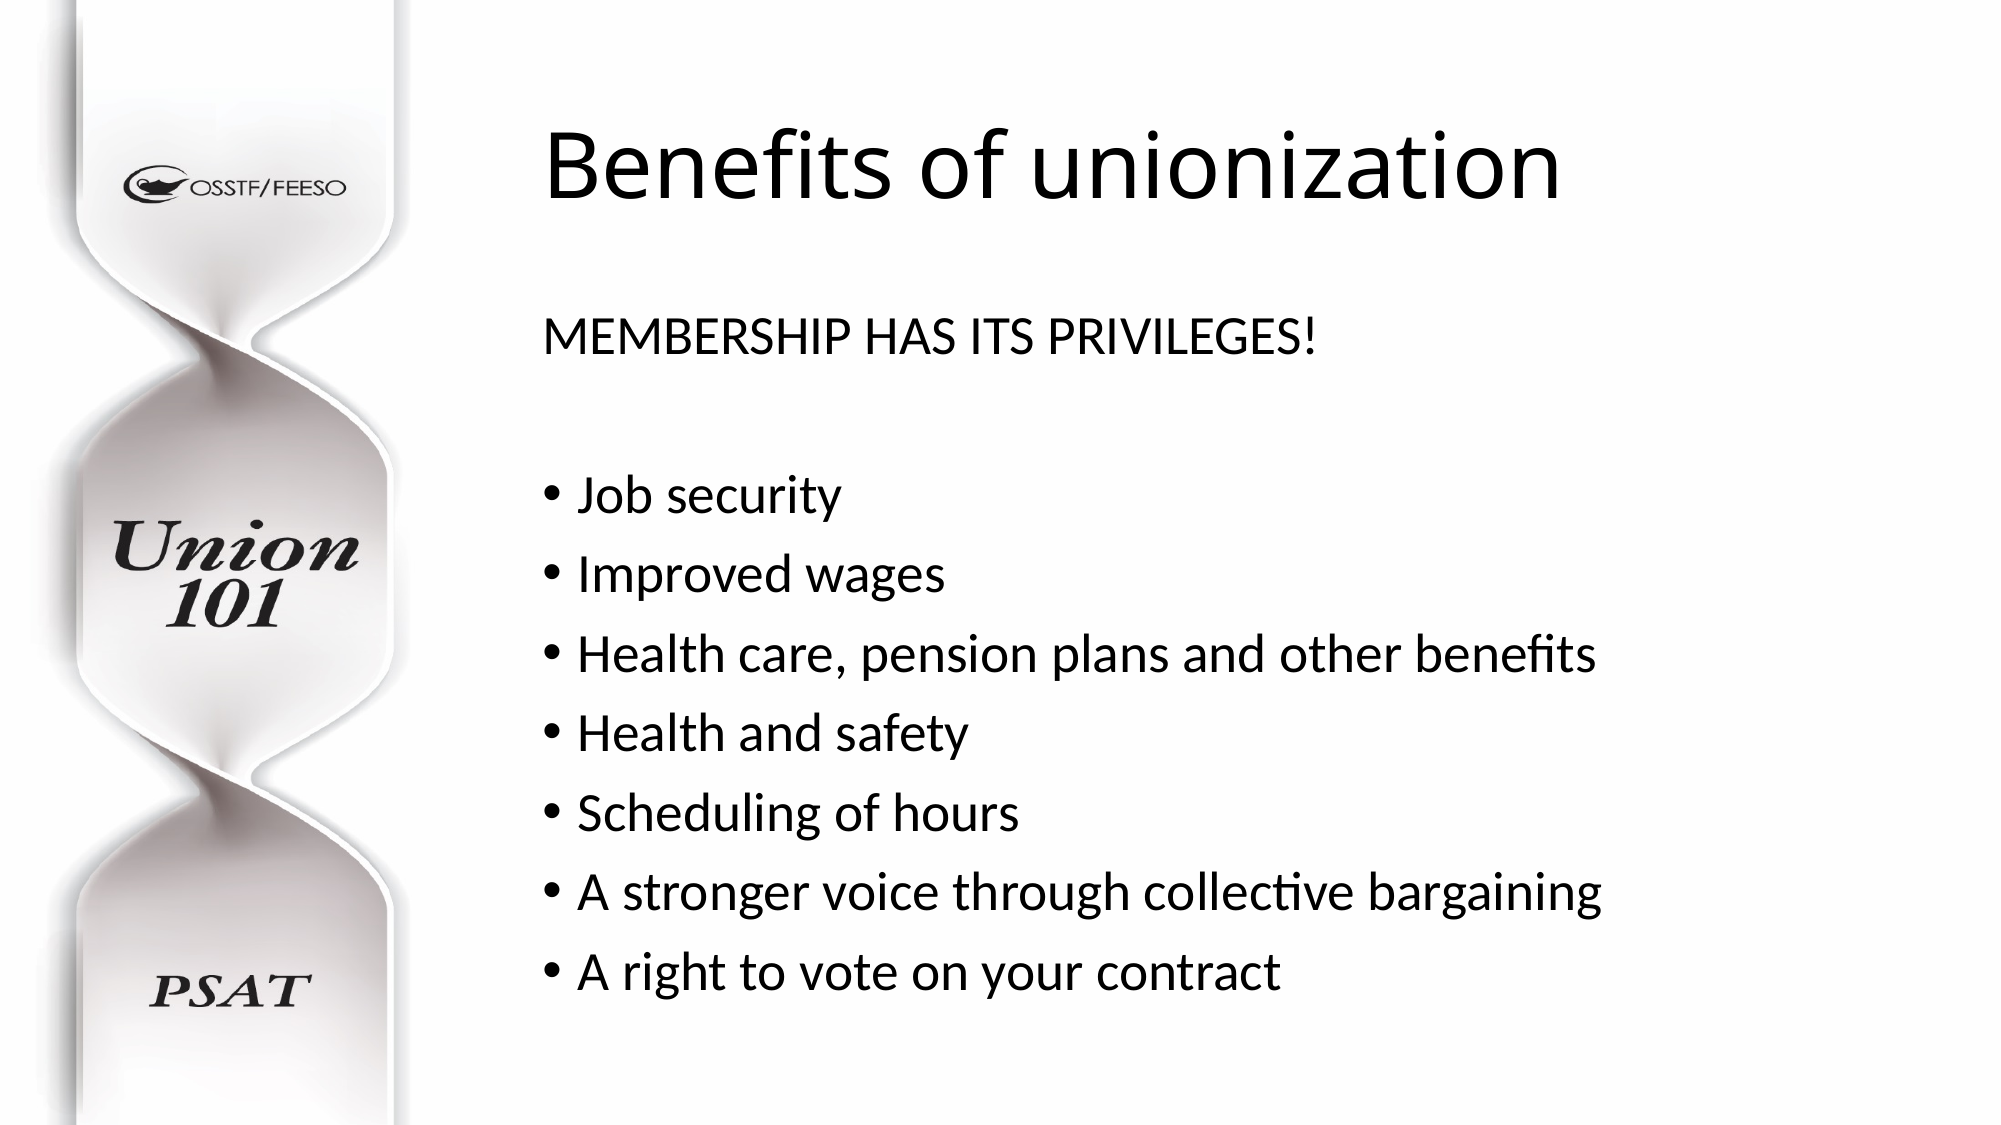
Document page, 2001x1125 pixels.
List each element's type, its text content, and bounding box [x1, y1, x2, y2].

list MEMBERSHIP HAS ITS PRIVILEGES! Job security Improved wages Health care, pension plans and other benefits Health and safety Scheduling of hours A stronger voice through collective bargaining A right to vote on your contract [527, 299, 1863, 1014]
picture [0, 0, 2000, 1125]
title Benefits of unionization [527, 59, 1863, 278]
